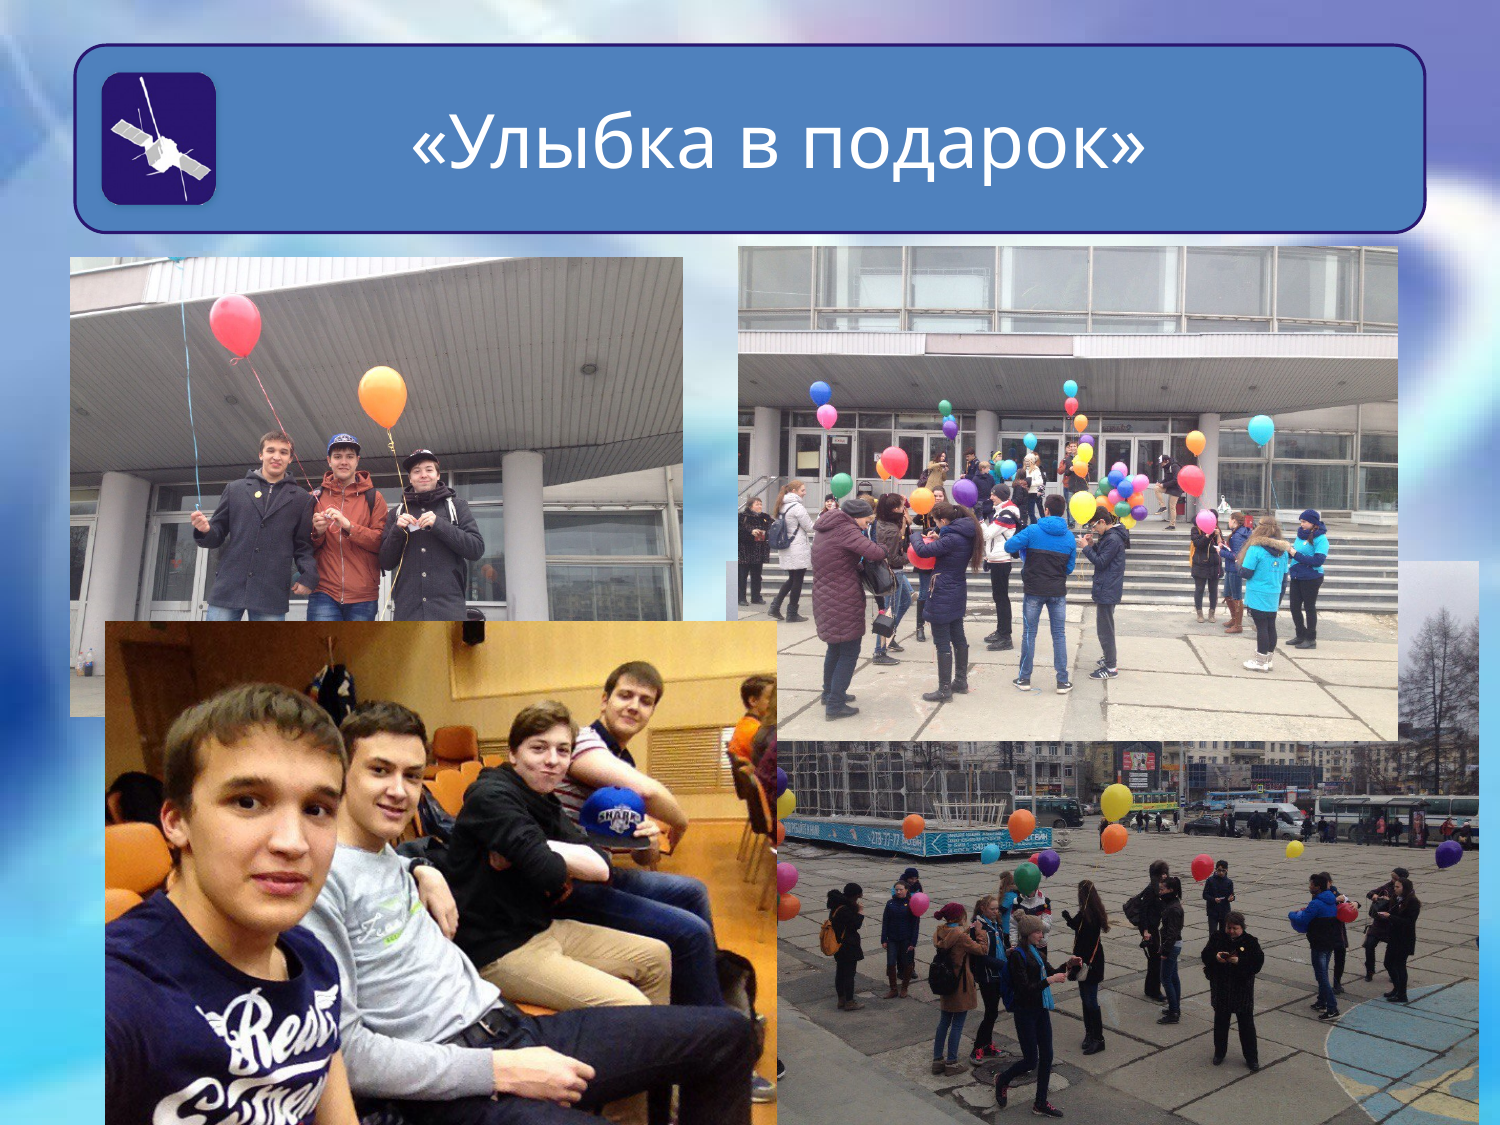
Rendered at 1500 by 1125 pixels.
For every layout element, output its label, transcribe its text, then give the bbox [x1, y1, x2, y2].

picture [0, 0, 1500, 1125]
text_box «Улыбка в подарок» [105, 42, 1428, 235]
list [70, 257, 683, 718]
